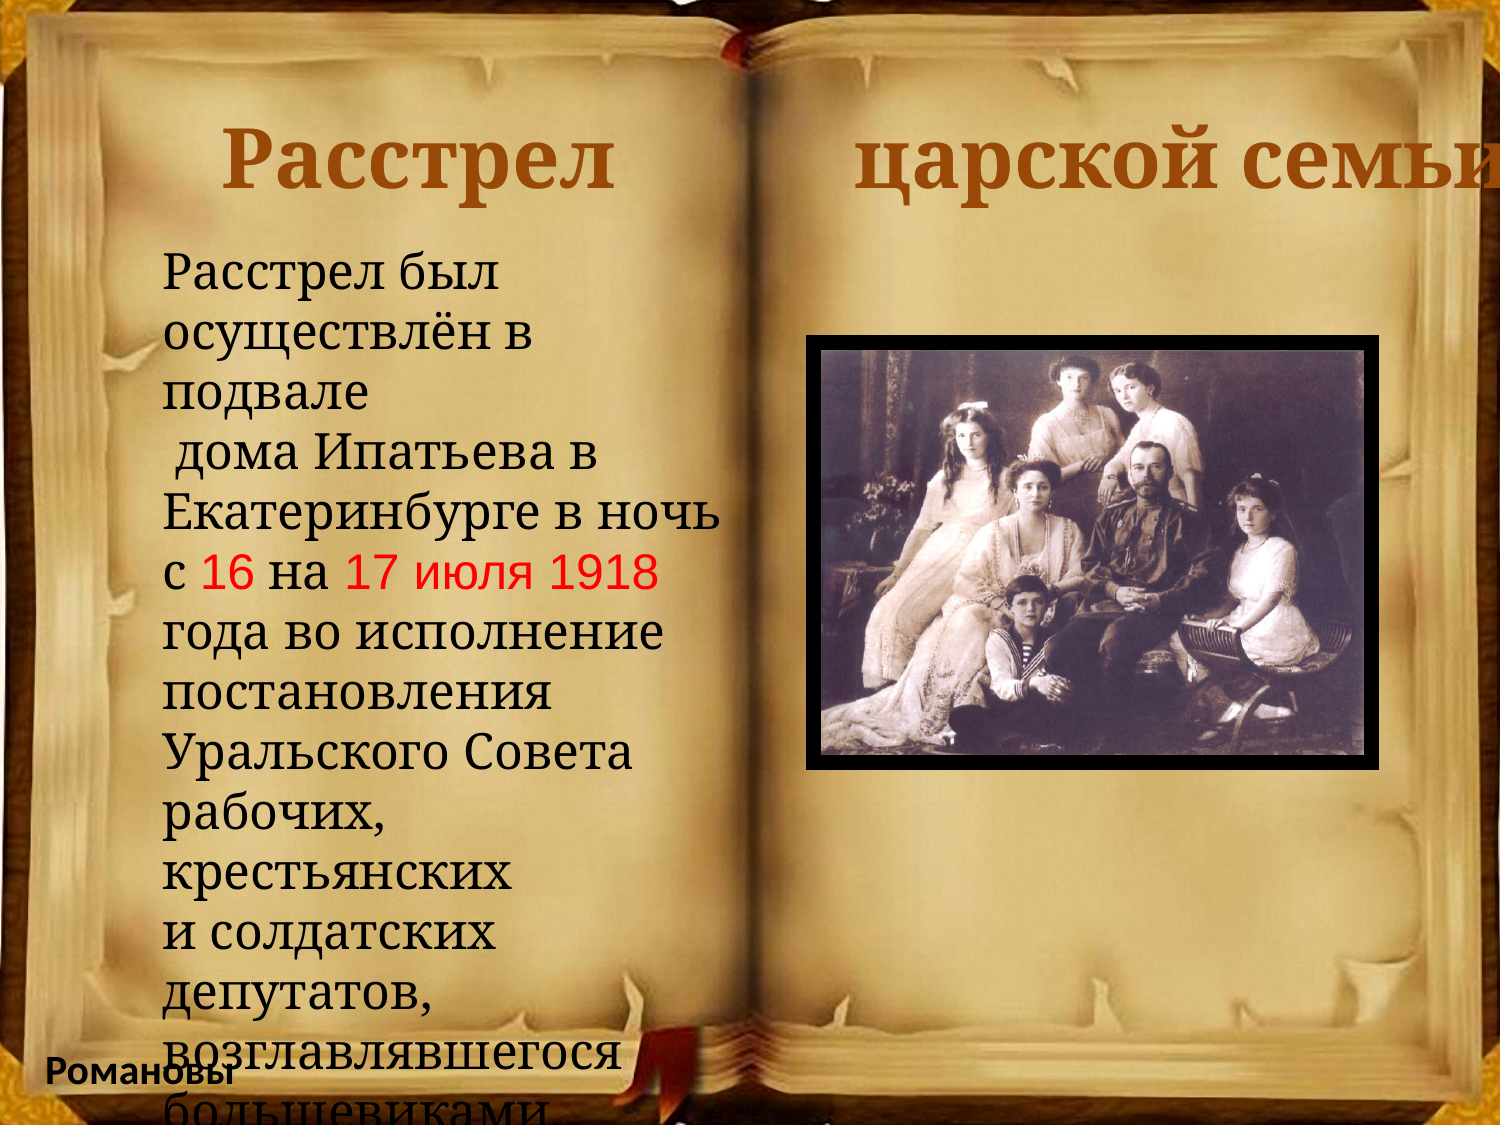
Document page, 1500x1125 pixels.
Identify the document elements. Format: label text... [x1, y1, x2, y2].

picture [0, 0, 1500, 1125]
text_box Расстрел царской семьи [206, 89, 1500, 215]
text_box Романовы [30, 1035, 251, 1100]
text_box Расстрел был осуществлён в подвале дома Ипатьева в Екатеринбурге в ночь с 16 на 17 июля 1918 года во исполнение постановления Уральского Совета рабочих, крестьянских и солдатских депутатов, возглавлявшегося большевиками. [147, 231, 762, 1125]
